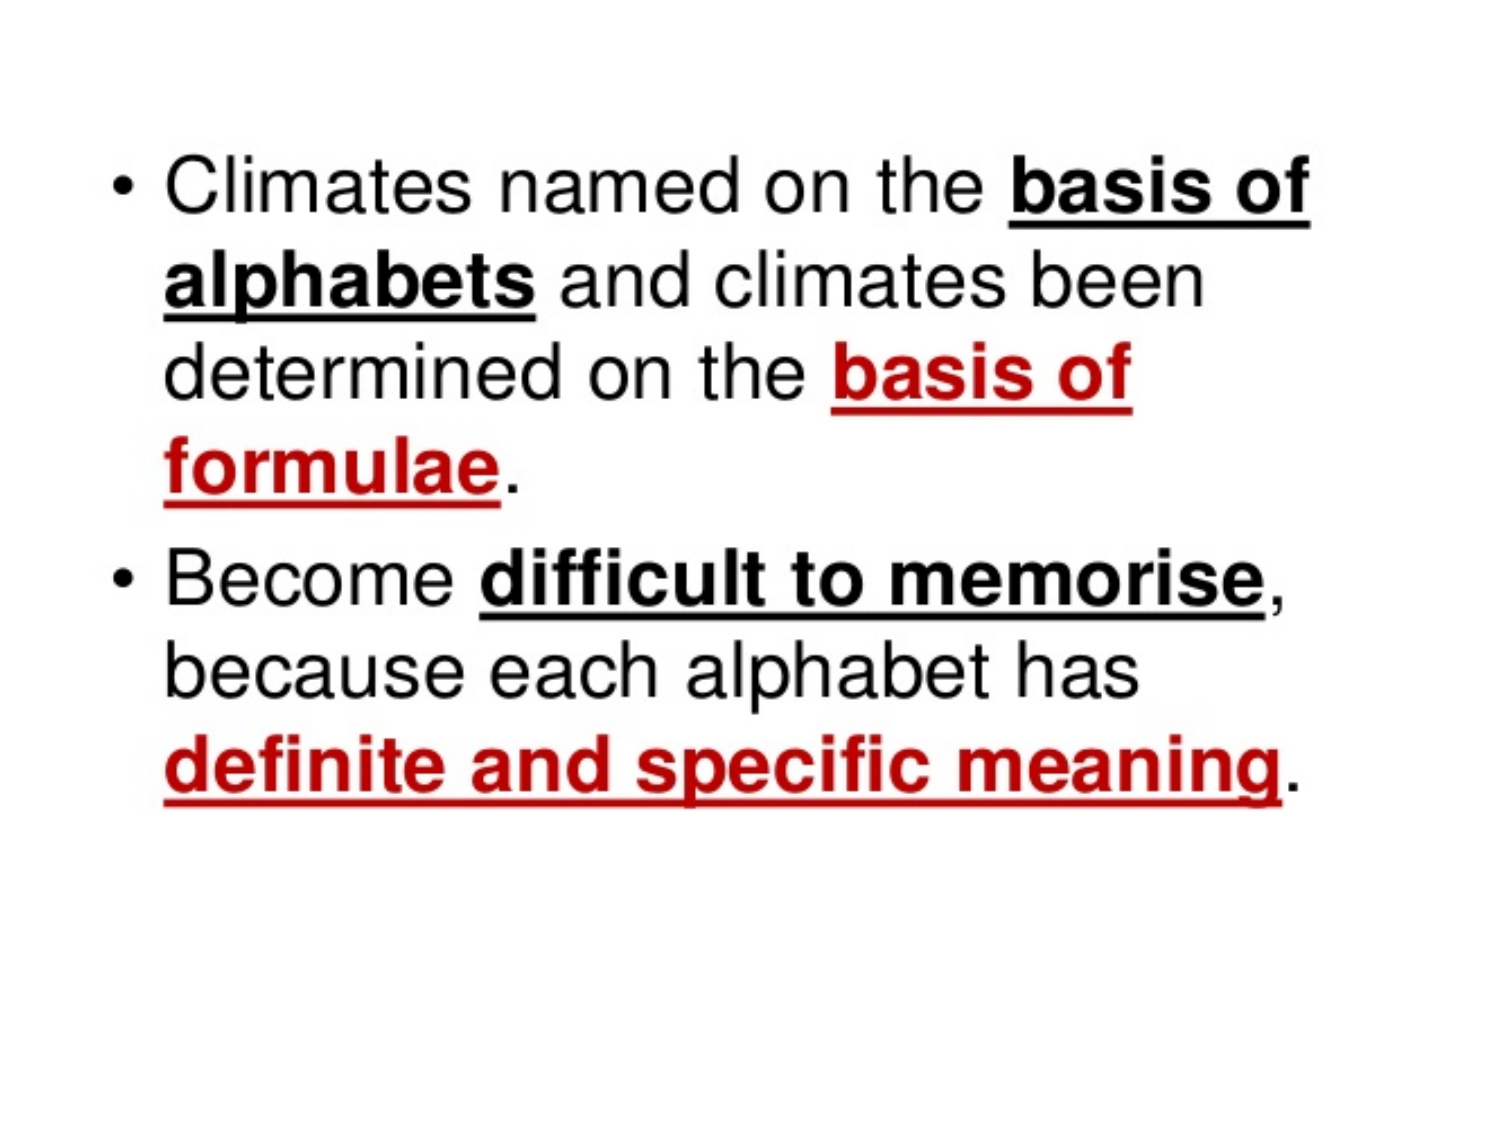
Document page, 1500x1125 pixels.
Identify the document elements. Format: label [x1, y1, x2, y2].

picture [24, 37, 1463, 1088]
